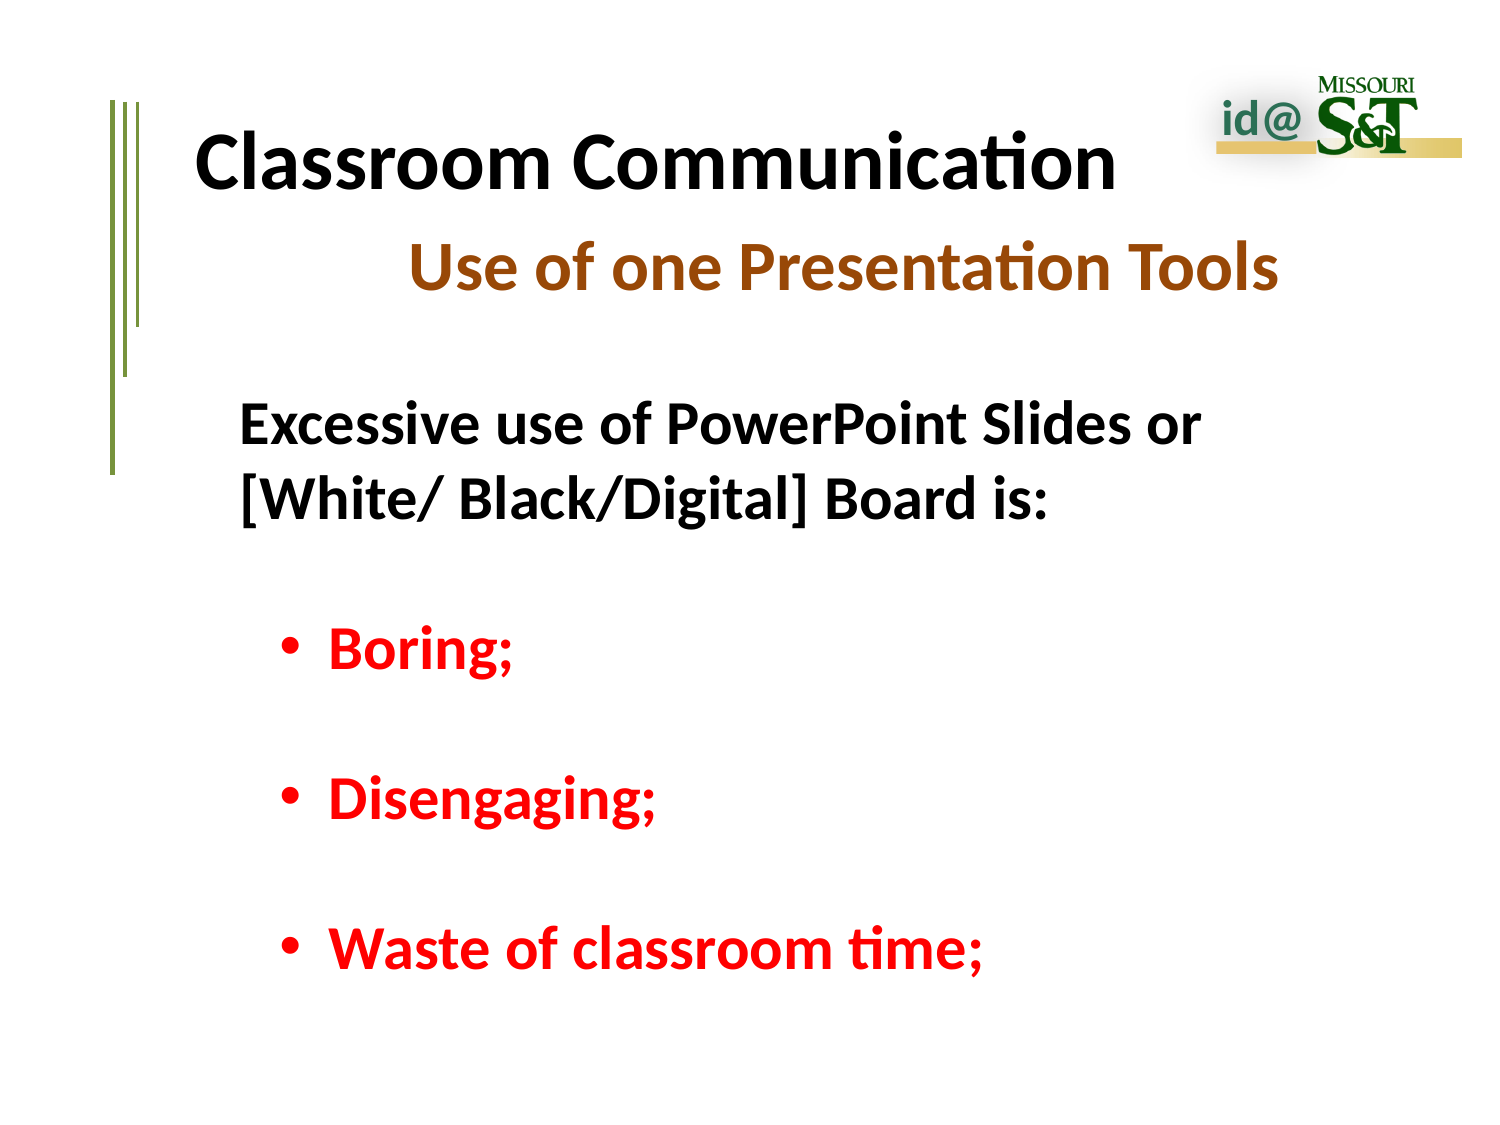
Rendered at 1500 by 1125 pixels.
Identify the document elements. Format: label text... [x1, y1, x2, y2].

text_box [112, 62, 1463, 476]
text_box Excessive use of PowerPoint Slides or [White/ Black/Digital] Board is: Boring; Disengaging; Waste of classroom time; [225, 485, 1388, 990]
